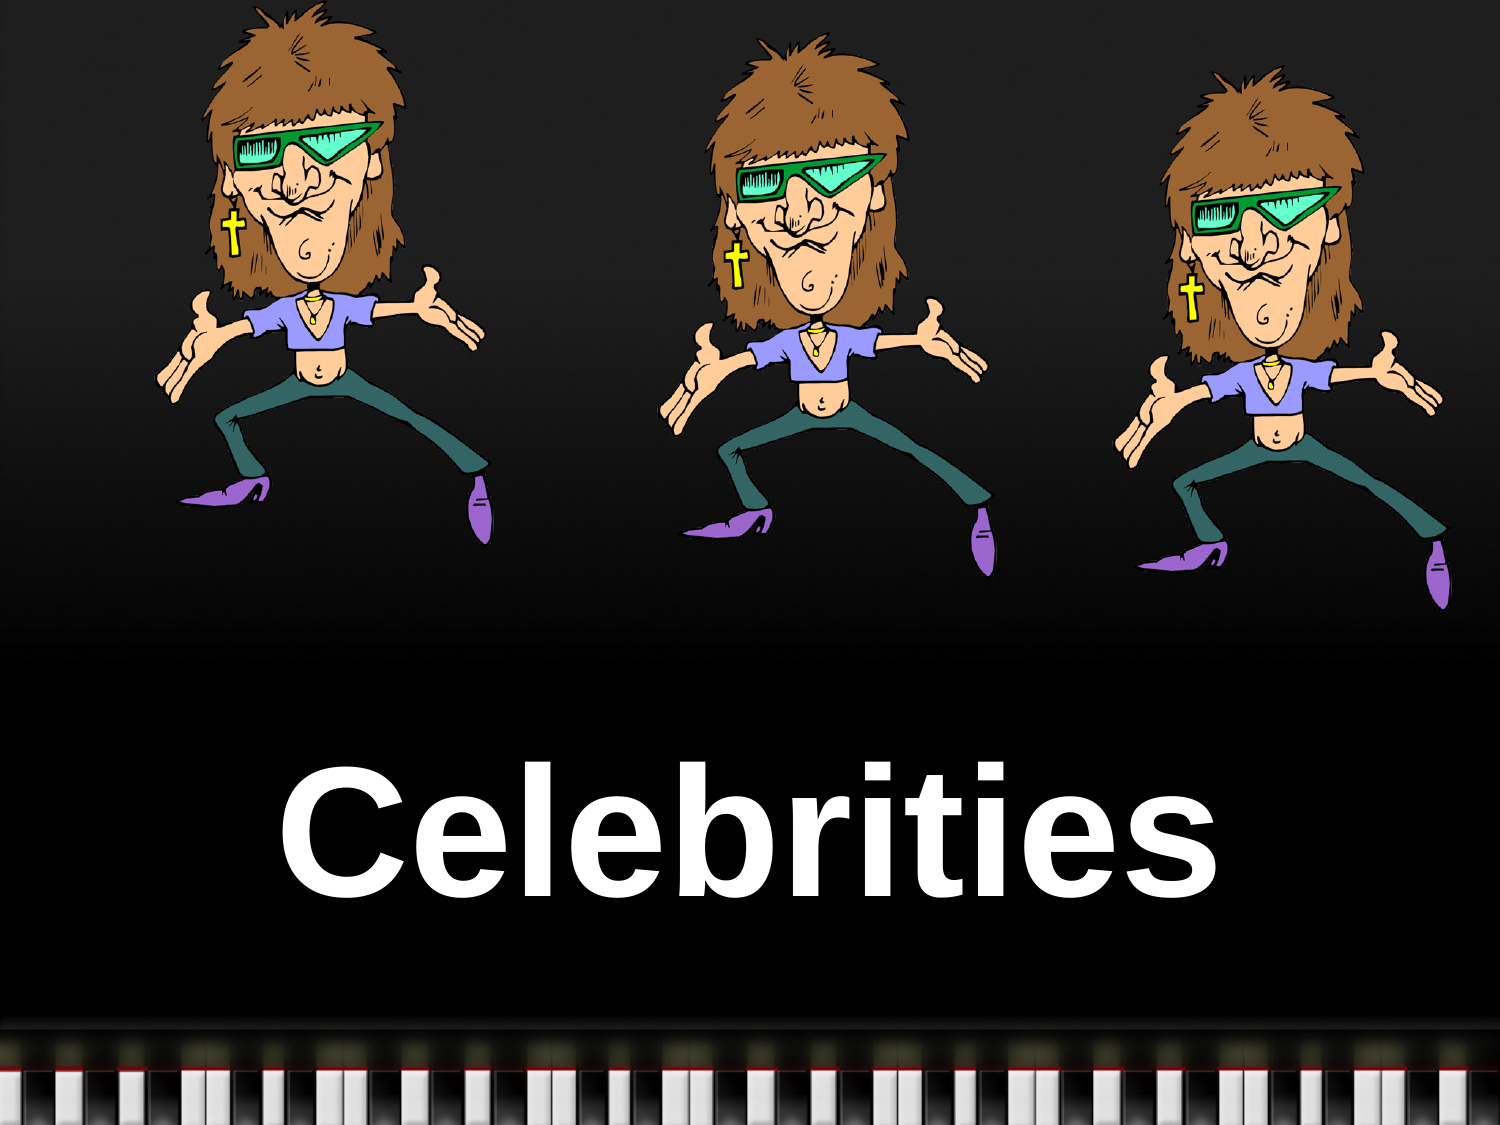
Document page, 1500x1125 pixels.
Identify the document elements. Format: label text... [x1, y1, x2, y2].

title Celebrities [75, 374, 1425, 942]
picture [0, 0, 1500, 1125]
